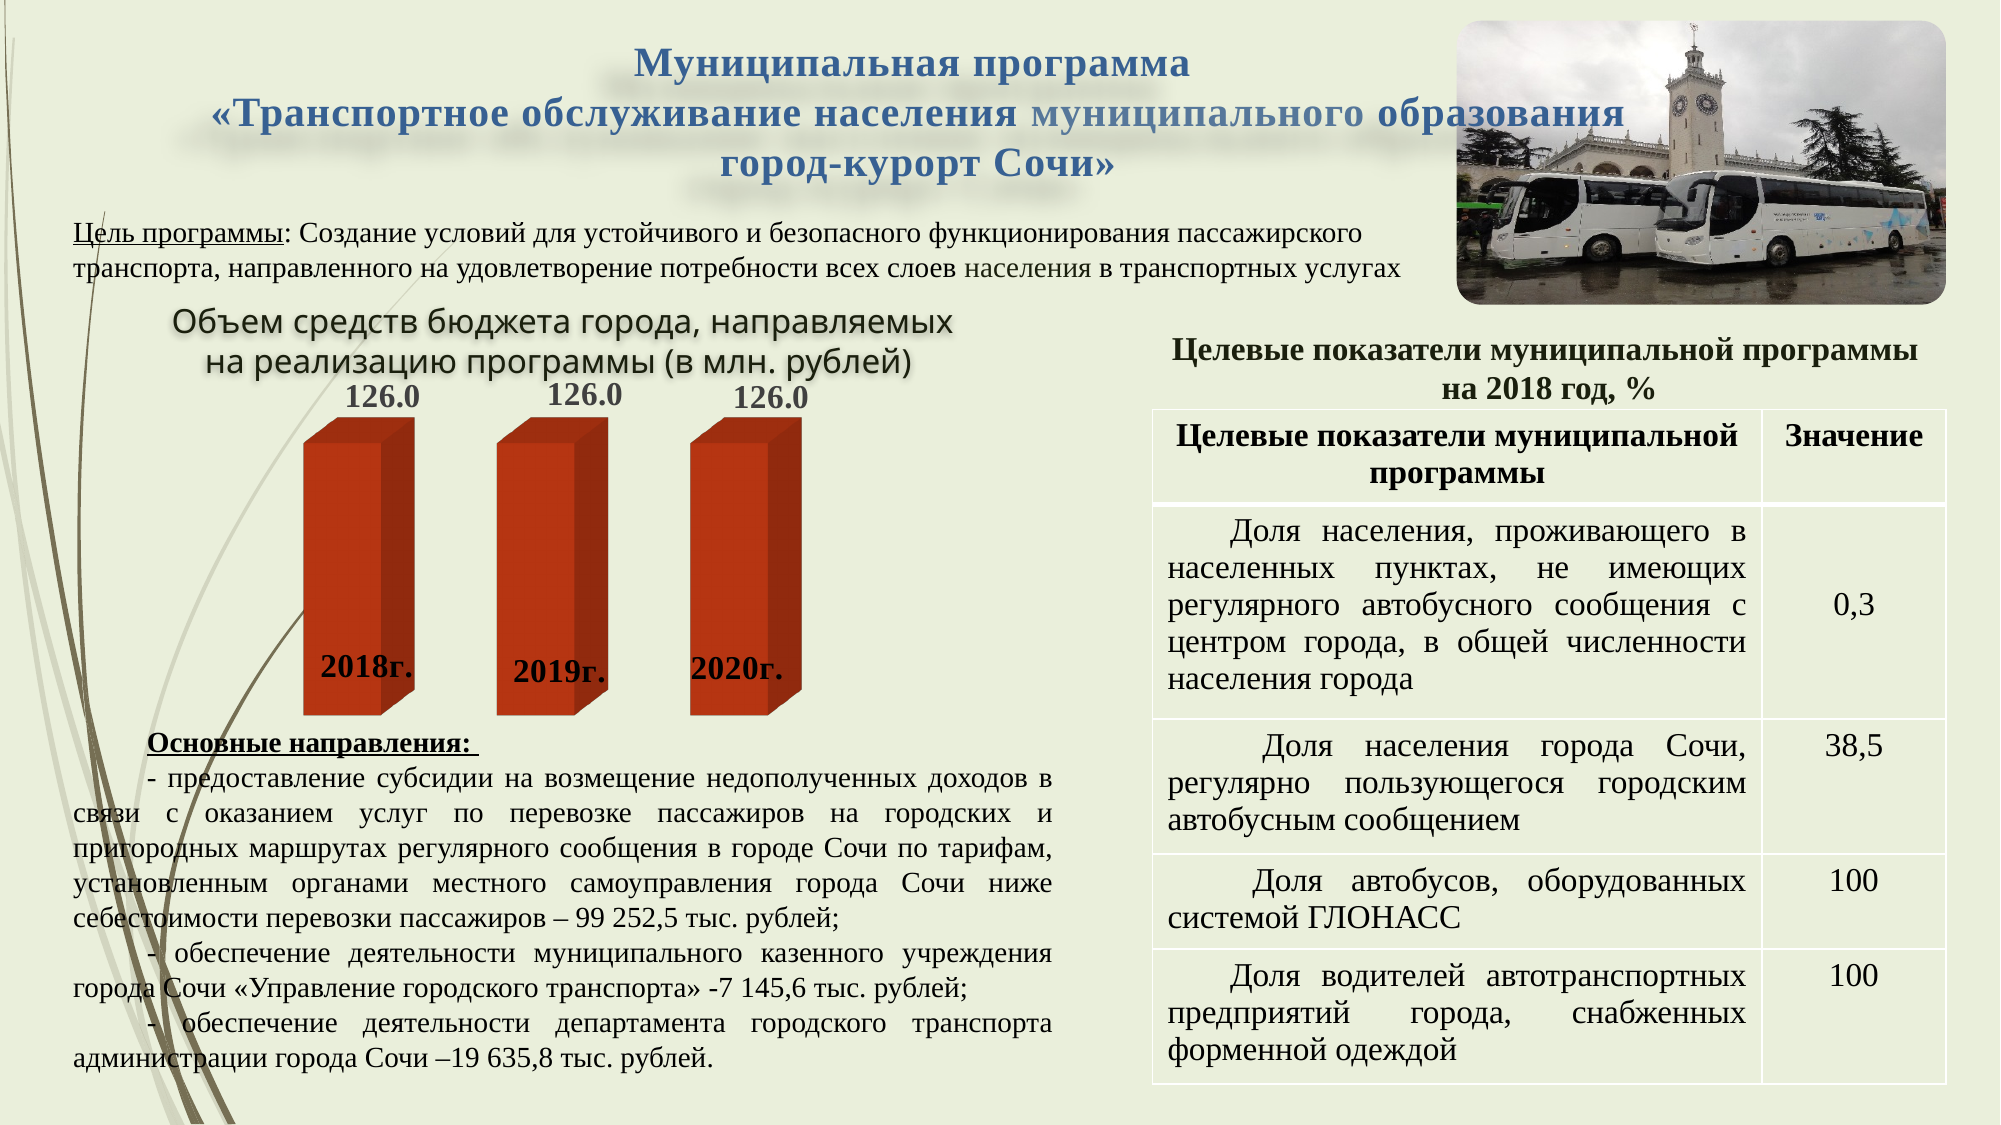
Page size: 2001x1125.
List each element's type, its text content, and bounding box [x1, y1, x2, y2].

table_cell 0,3 [1763, 507, 1945, 718]
table_header Целевые показатели муниципальной программы [1153, 410, 1761, 502]
table_cell 100 [1763, 950, 1945, 1083]
table_header Значение [1763, 410, 1945, 502]
picture [1456, 20, 1947, 305]
text_box Цель программы: Создание условий для устойчивого и безопасного функционирования пассажирского транспорта, направленного на удовлетворение потребности всех слоев населения в транспортных услугах [58, 205, 1426, 291]
table_cell Доля водителей автотранспортных предприятий города, снабженных форменной одеждой [1153, 950, 1761, 1083]
chart [212, 345, 914, 745]
table_cell 38,5 [1763, 720, 1945, 853]
table_cell Доля населения города Сочи, регулярно пользующегося городским автобусным сообщением [1153, 720, 1761, 853]
text_box Муниципальная программа «Транспортное обслуживание населения муниципального образования город-курорт Сочи» [168, 30, 1456, 189]
text_box Целевые показатели муниципальной программы на 2018 год, % [1156, 319, 1943, 414]
table_cell Доля автобусов, оборудованных системой ГЛОНАСС [1153, 855, 1761, 948]
table_cell 100 [1763, 855, 1945, 948]
text_box Объем средств бюджета города, направляемых на реализацию программы (в млн. рублей) [135, 306, 992, 374]
table_cell Доля населения, проживающего в населенных пунктах, не имеющих регулярного автобусного сообщения с центром города, в общей численности населения города [1153, 507, 1761, 718]
text_box Основные направления: - предоставление субсидии на возмещение недополученных доходов в связи с оказанием услуг по перевозке пассажиров на городских и пригородных маршрутах регулярного сообщения в городе Сочи по тарифам, установленным органами местного самоуправления города Сочи ниже себестоимости перевозки пассажиров – 99 252,5 тыс. рублей; - обеспечение деятельности муниципального казенного учреждения города Сочи «Управление городского транспорта» -7 145,6 тыс. рублей; - обеспечение деятельности департамента городского транспорта администрации города Сочи –19 635,8 тыс. рублей. [58, 715, 1069, 1081]
